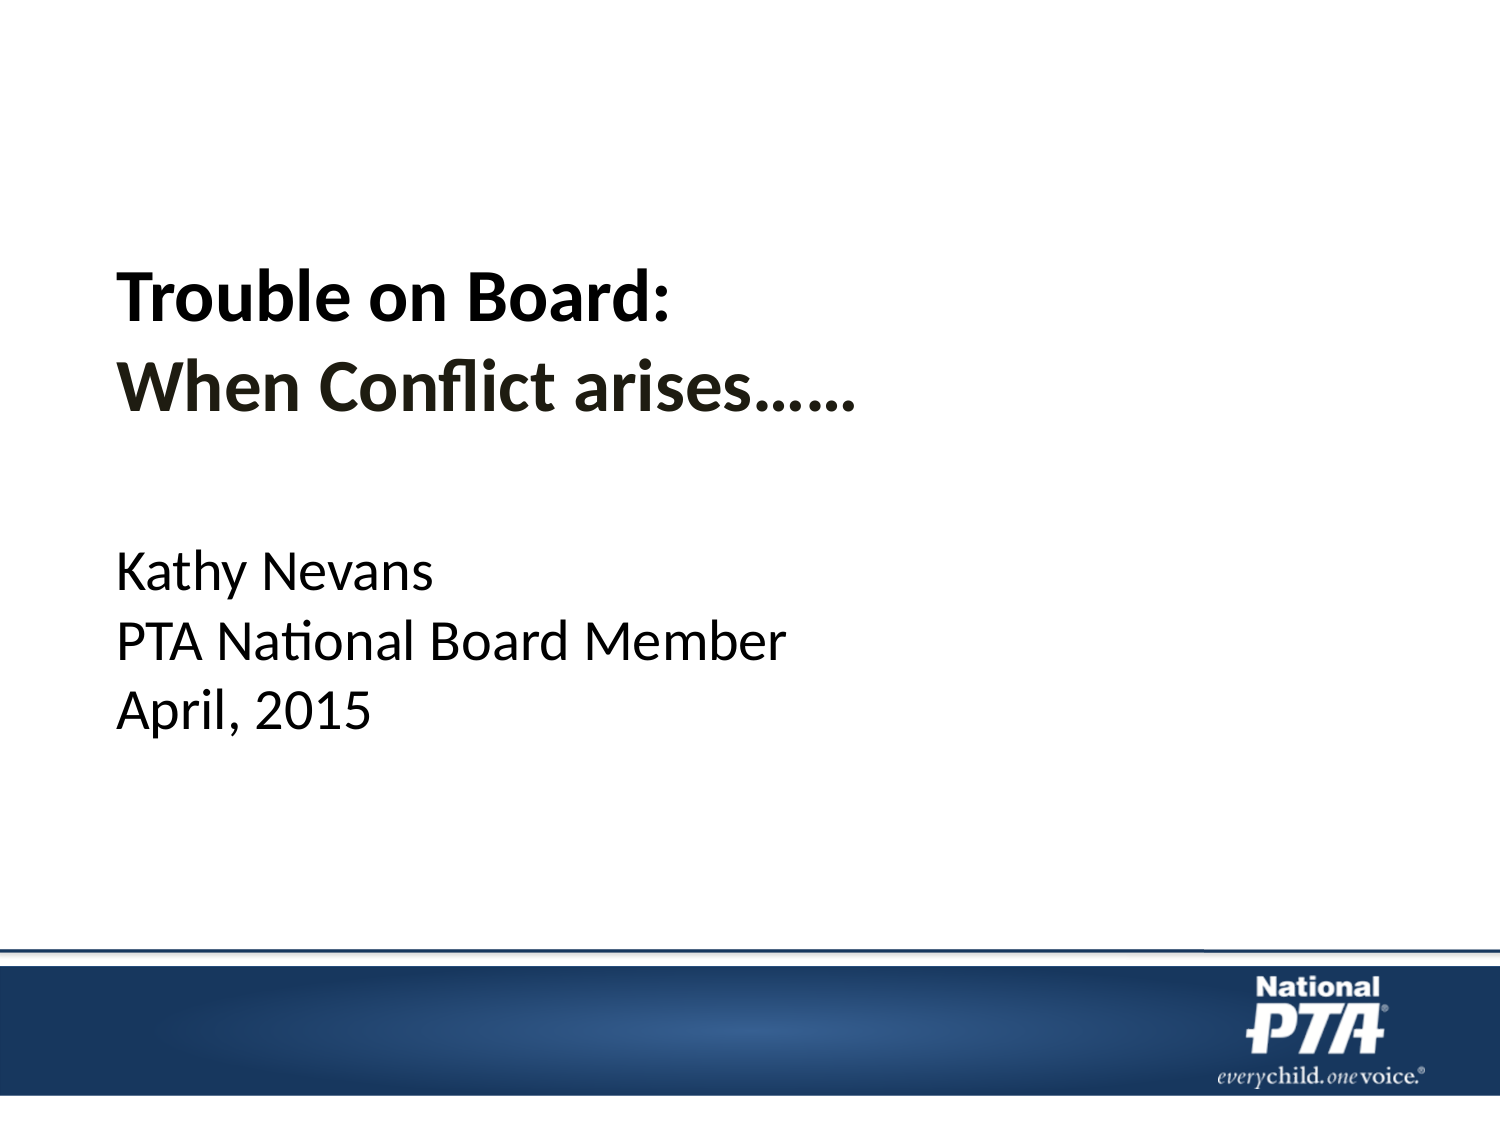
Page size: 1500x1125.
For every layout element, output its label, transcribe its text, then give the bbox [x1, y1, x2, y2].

text_box Trouble on Board: When Conflict arises…… Kathy Nevans PTA National Board Member April, 2015 [101, 239, 1363, 794]
picture [0, 945, 1500, 1096]
